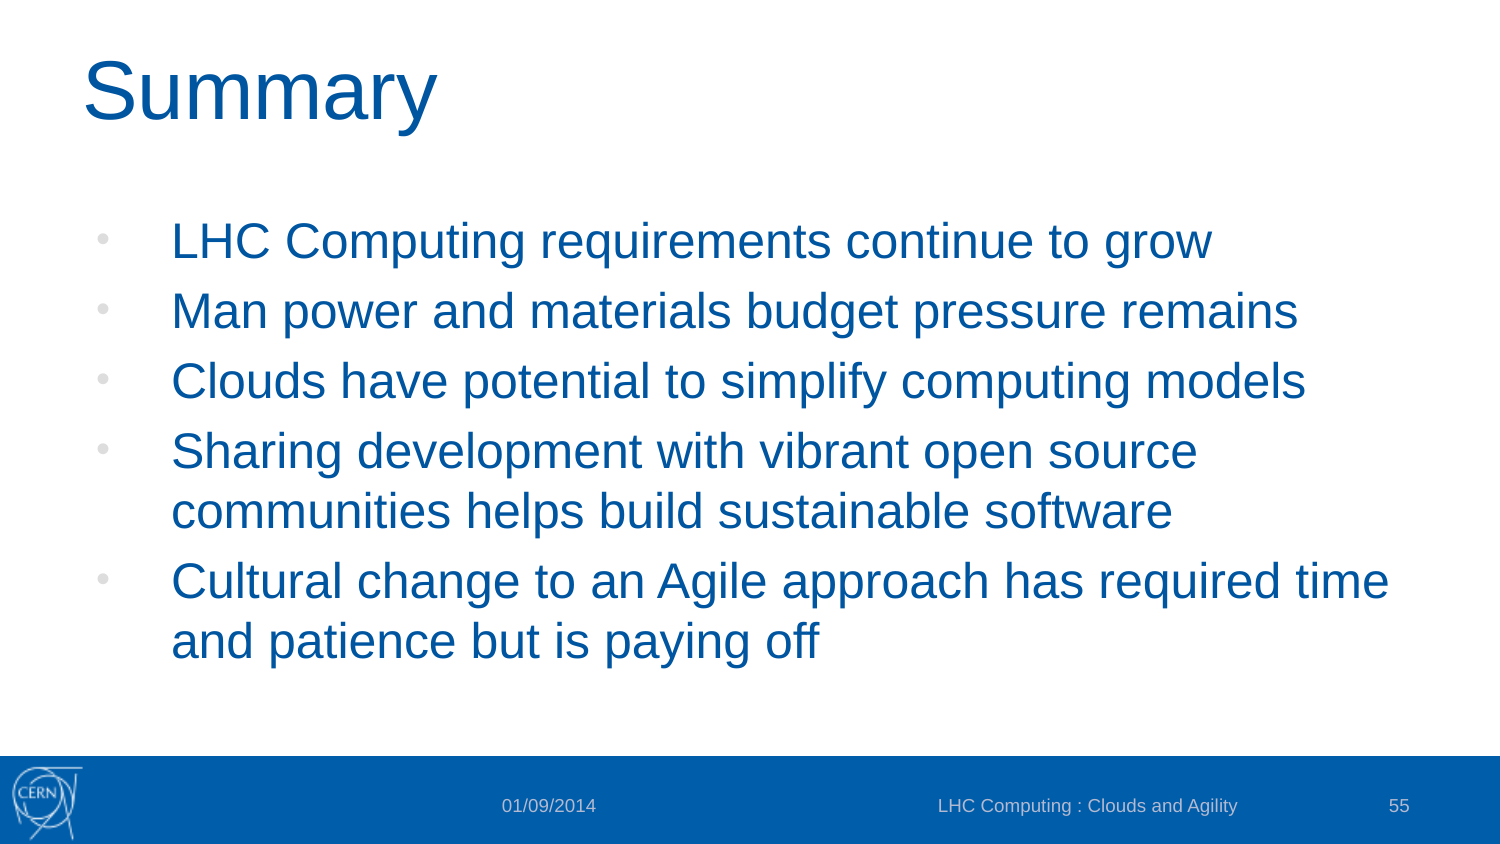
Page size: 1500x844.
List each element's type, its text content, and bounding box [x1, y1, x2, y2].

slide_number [486, 782, 837, 828]
footer LHC Computing : Clouds and Agility [850, 782, 1326, 828]
title Summary [75, 28, 1425, 145]
list LHC Computing requirements continue to grow Man power and materials budget pressure remains Clouds have potential to simplify computing models Sharing development with vibrant open source communities helps build sustainable software Cultural change to an Agile approach has required time and patience but is paying off [75, 201, 1425, 806]
slide_number 55 [1342, 782, 1425, 828]
